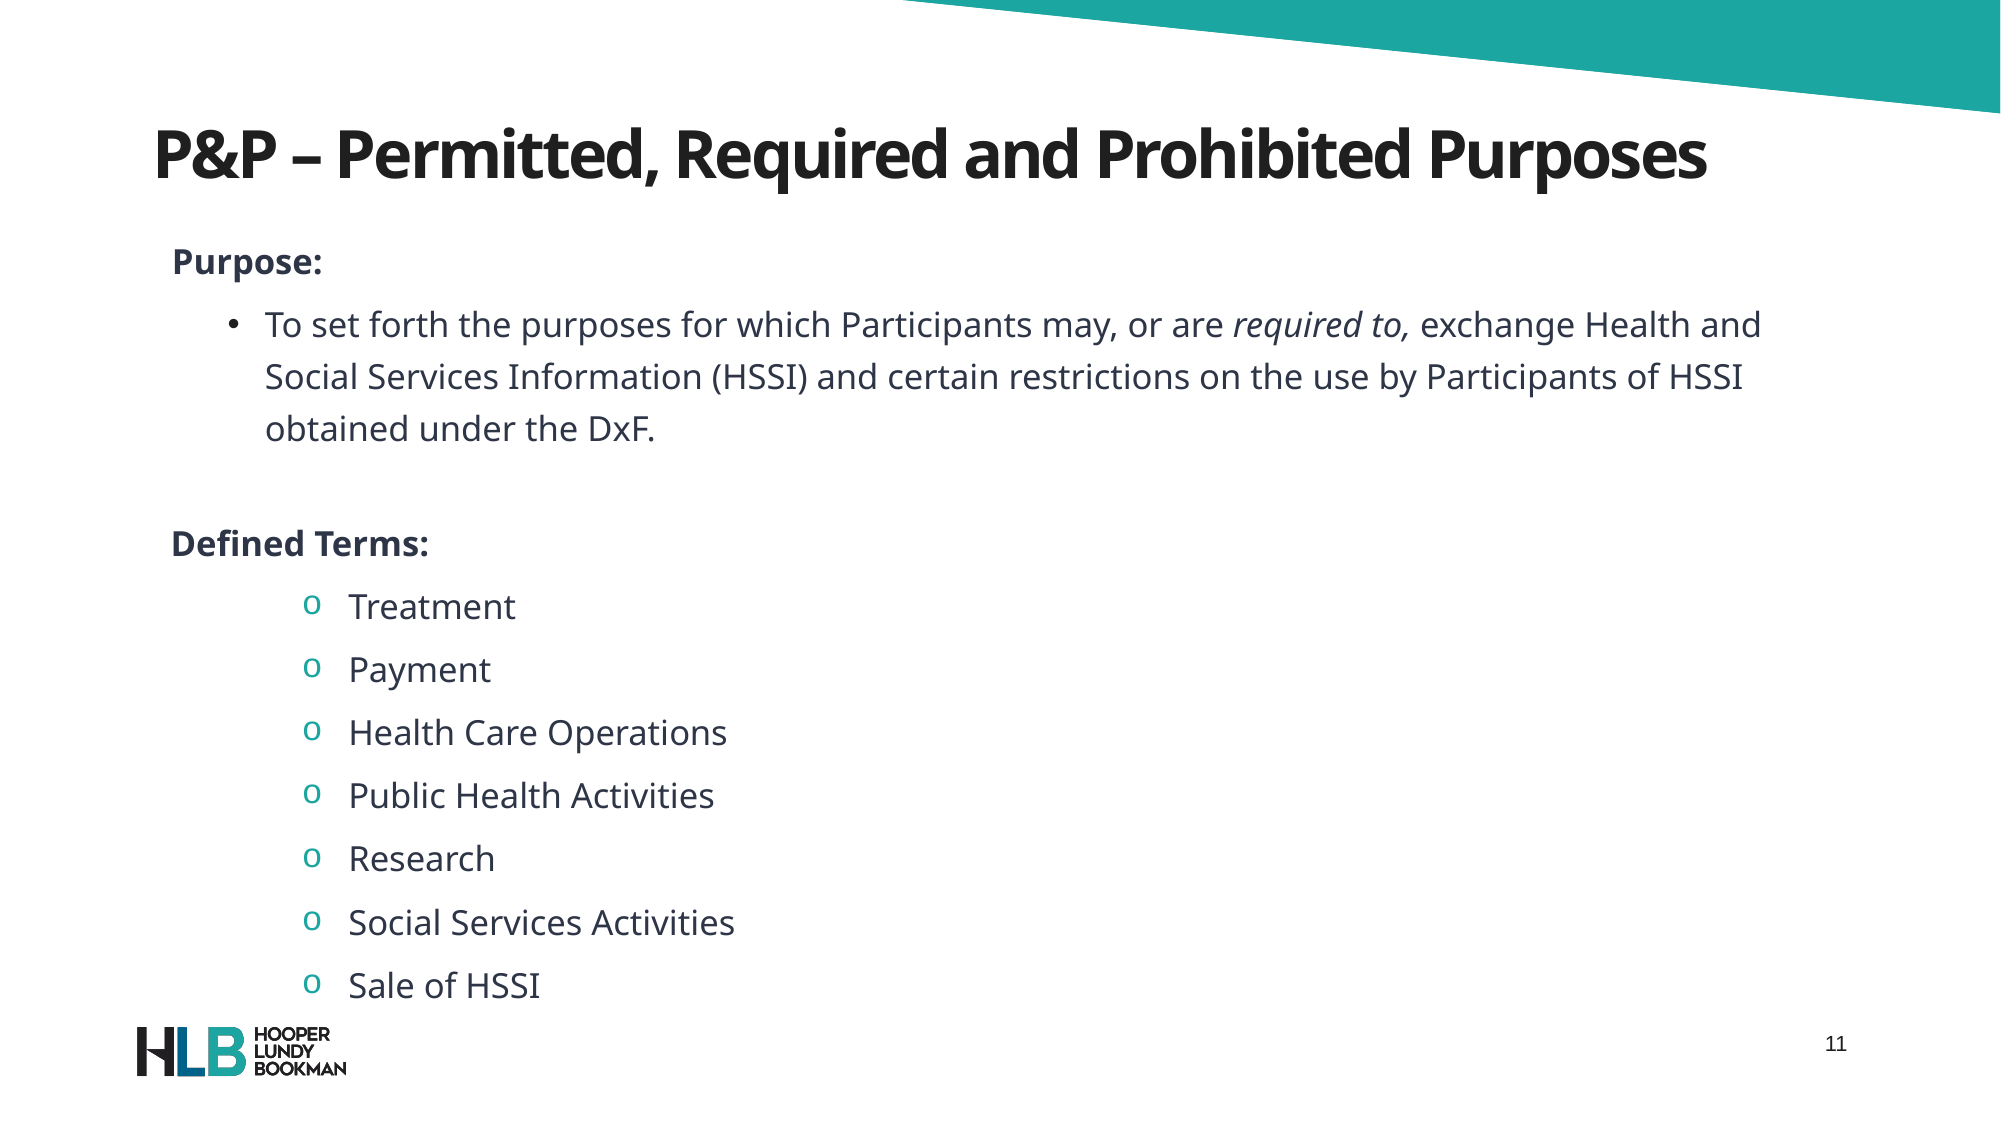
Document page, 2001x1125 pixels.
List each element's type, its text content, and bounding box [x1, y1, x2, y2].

picture [188, 1027, 346, 1077]
title P&P – Permitted, Required and Prohibited Purposes [137, 51, 1863, 201]
text_box Purpose: To set forth the purposes for which Participants may, or are required to, exchange Health and Social Services Information (HSSI) and certain restrictions on the use by Participants of HSSI obtained under the DxF. Defined Terms: Treatment Payment Health Care Operations Public Health Activities Research Social Services Activities Sale of HSSI [137, 222, 1863, 1014]
picture [137, 1027, 177, 1077]
slide_number 11 [1784, 1013, 1863, 1074]
